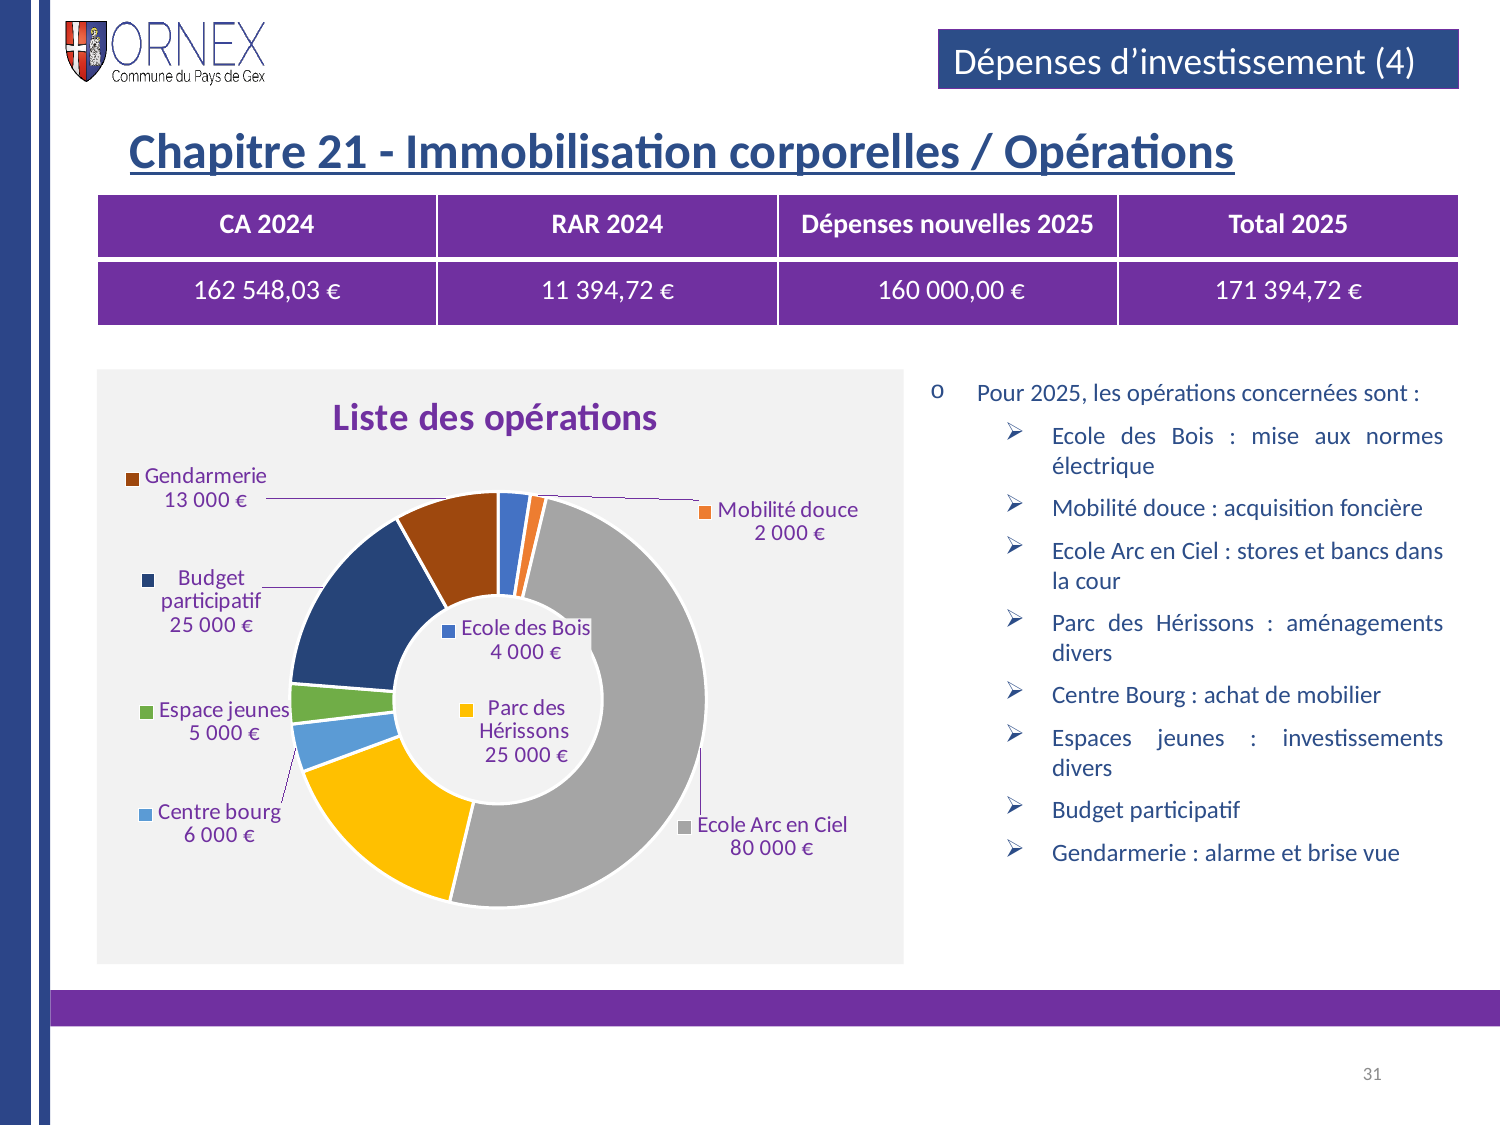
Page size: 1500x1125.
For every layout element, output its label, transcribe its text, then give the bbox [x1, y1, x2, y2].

table_header CA 2024 [98, 195, 436, 257]
slide_number 31 [1059, 1042, 1397, 1103]
table_header Dépenses nouvelles 2025 [779, 195, 1117, 257]
table_cell 11 394,72 € [438, 262, 777, 325]
text_box Dépenses d’investissement (4) [938, 29, 1459, 89]
picture [60, 13, 270, 88]
table_header RAR 2024 [438, 195, 777, 257]
chart [96, 369, 904, 965]
table_header Total 2025 [1119, 195, 1458, 257]
list Chapitre 21 - Immobilisation corporelles / Opérations [96, 117, 1469, 213]
text_box Pour 2025, les opérations concernées sont : Ecole des Bois : mise aux normes électrique Mobilité douce : acquisition foncière Ecole Arc en Ciel : stores et bancs dans la cour Parc des Hérissons : aménagements divers Centre Bourg : achat de mobilier Espaces jeunes : investissements divers Budget participatif Gendarmerie : alarme et brise vue [915, 369, 1459, 874]
table_cell 162 548,03 € [98, 262, 436, 325]
table_cell 171 394,72 € [1119, 262, 1458, 325]
table_cell 160 000,00 € [779, 262, 1117, 325]
